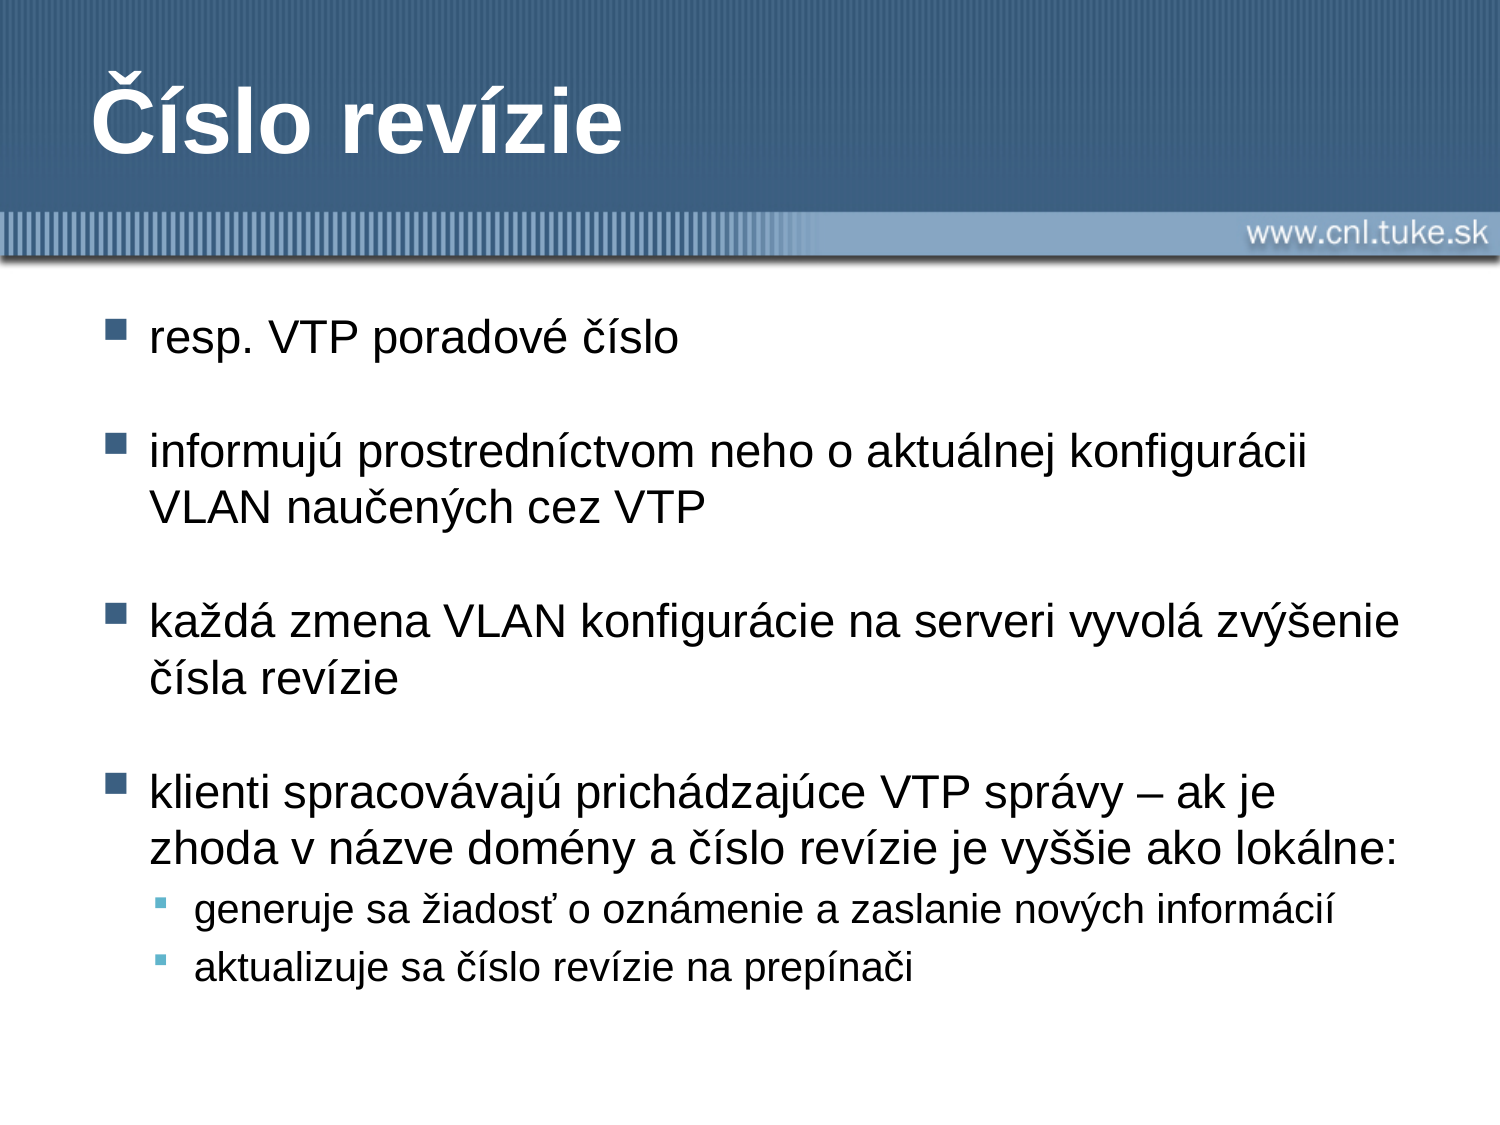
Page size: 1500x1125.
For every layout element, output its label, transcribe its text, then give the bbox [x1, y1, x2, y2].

picture [0, 0, 1500, 1125]
title Číslo revízie [75, 25, 1425, 209]
list resp. VTP poradové číslo informujú prostredníctvom neho o aktuálnej konfigurácii VLAN naučených cez VTP každá zmena VLAN konfigurácie na serveri vyvolá zvýšenie čísla revízie klienti spracovávajú prichádzajúce VTP správy – ak je zhoda v názve domény a číslo revízie je vyššie ako lokálne: generuje sa žiadosť o oznámenie a zaslanie nových informácií aktualizuje sa číslo revízie na prepínači [75, 291, 1425, 1050]
